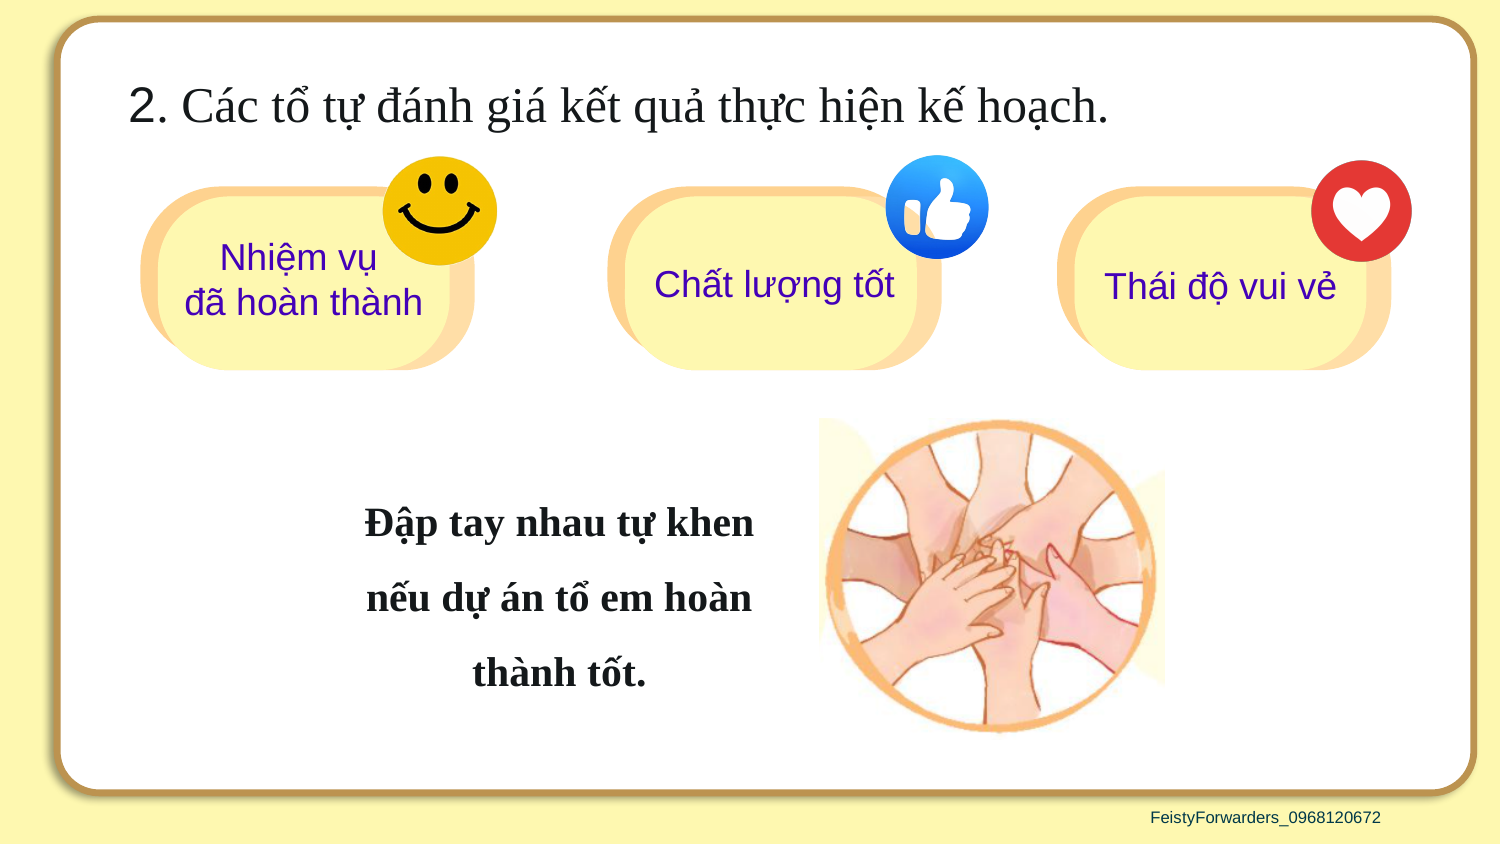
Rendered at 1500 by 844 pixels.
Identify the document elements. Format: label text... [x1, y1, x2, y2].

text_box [140, 154, 501, 371]
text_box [1056, 157, 1415, 371]
picture [1182, 812, 1188, 821]
picture [1337, 811, 1342, 820]
picture [1248, 811, 1254, 823]
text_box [607, 152, 993, 371]
picture [1233, 814, 1240, 820]
picture [1317, 811, 1325, 820]
text_box 2. Các tổ tự đánh giá kết quả thực hiện kế hoạch. [113, 58, 1423, 141]
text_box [343, 417, 1166, 741]
